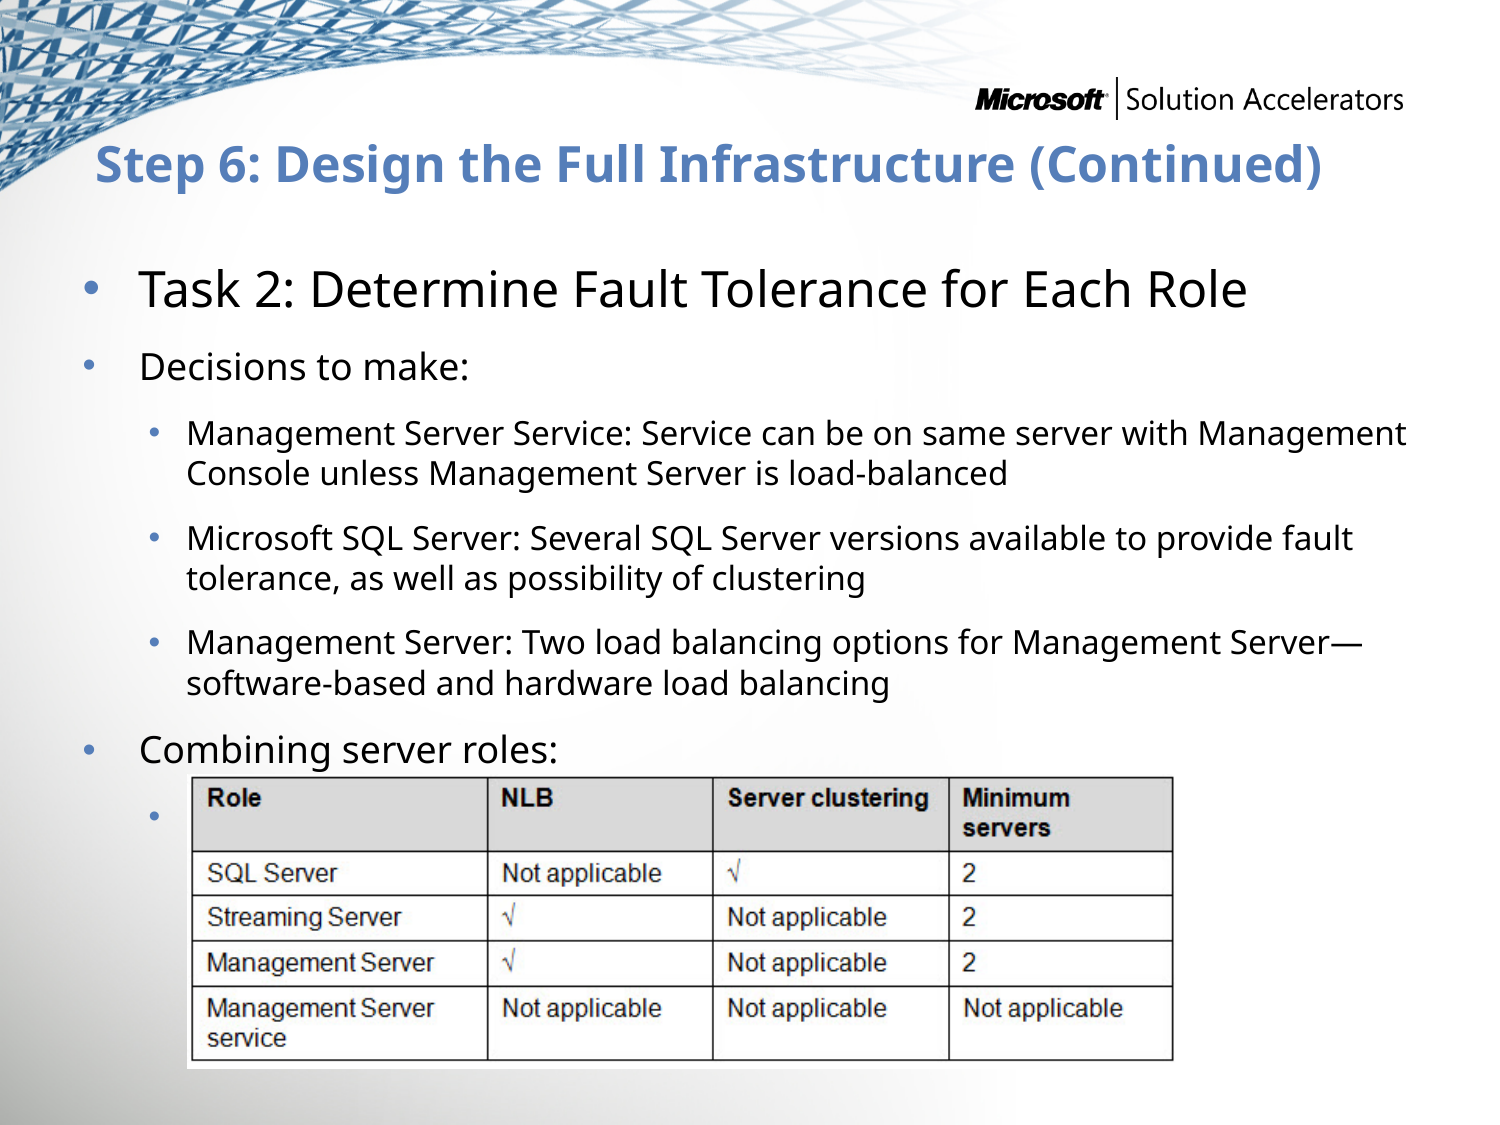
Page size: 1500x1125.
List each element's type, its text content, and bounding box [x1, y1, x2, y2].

list Task 2: Determine Fault Tolerance for Each Role Decisions to make: Management Server Service: Service can be on same server with Management Console unless Management Server is load-balanced Microsoft SQL Server: Several SQL Server versions available to provide fault tolerance, as well as possibility of clustering Management Server: Two load balancing options for Management Server—software-based and hardware load balancing Combining server roles: Compatible fault-tolerant role combinations [75, 249, 1425, 1075]
picture [0, 0, 1500, 1125]
title Step 6: Design the Full Infrastructure (Continued) [88, 125, 1439, 322]
